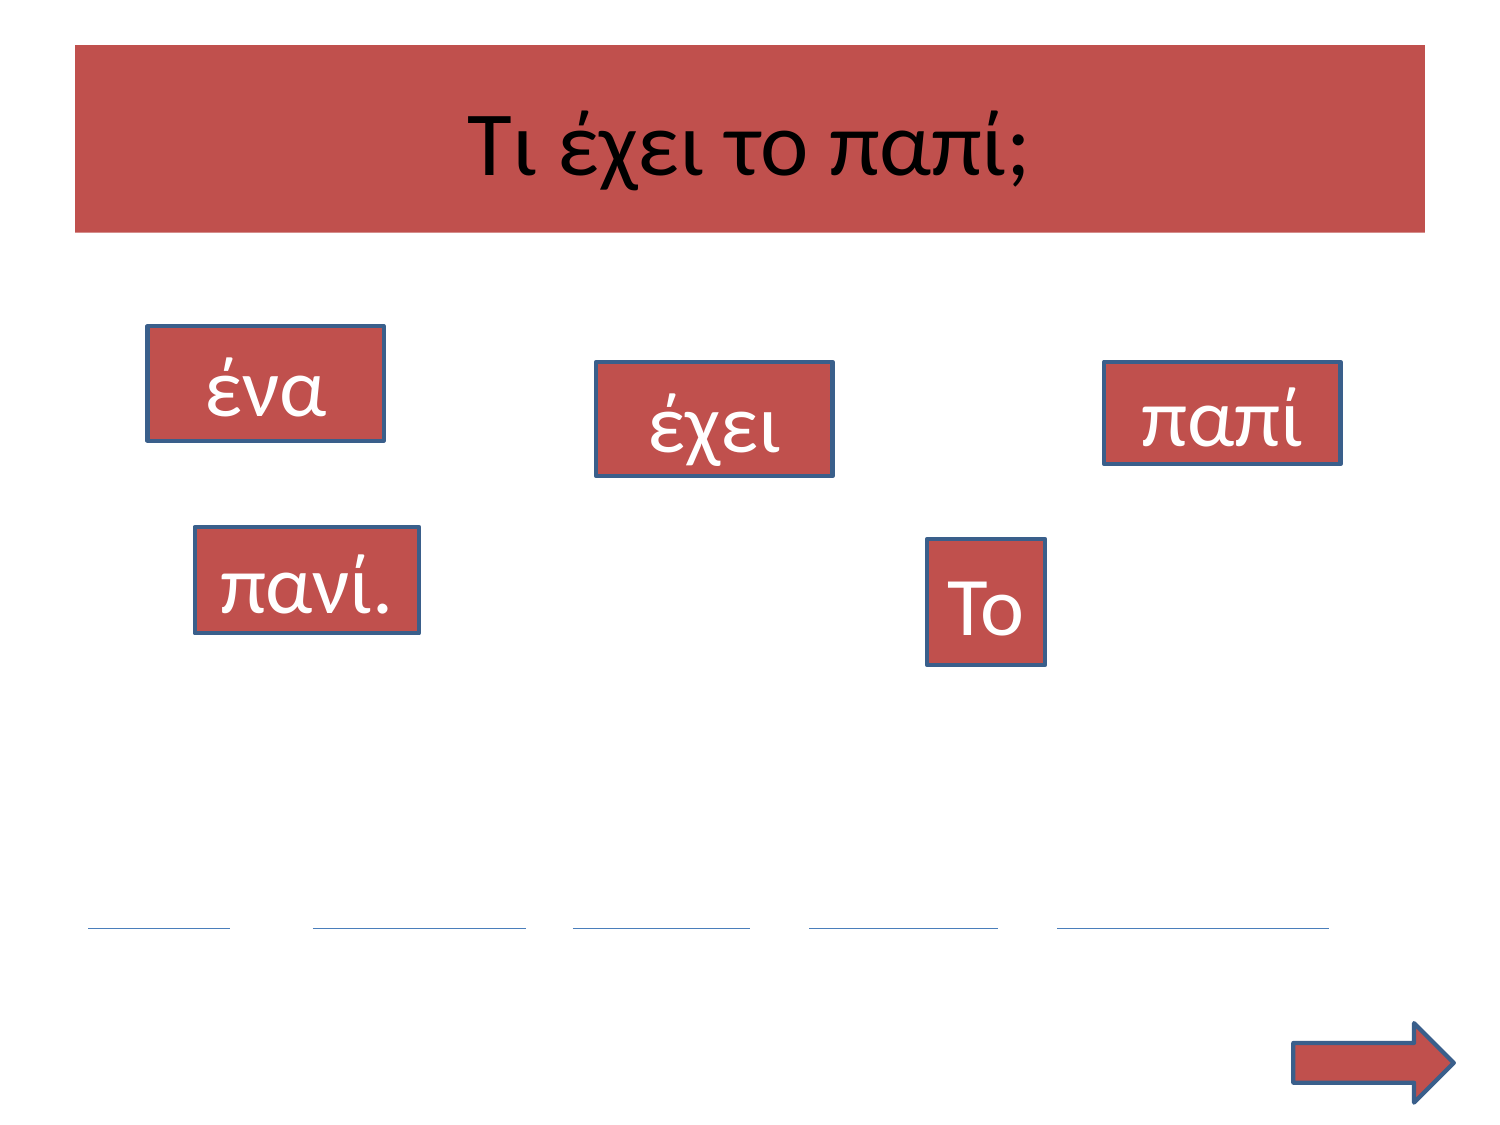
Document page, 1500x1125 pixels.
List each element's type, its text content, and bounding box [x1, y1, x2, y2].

text_box έχει [594, 360, 835, 478]
text_box Το [925, 537, 1047, 667]
text_box [1291, 1021, 1456, 1105]
text_box ένα [145, 324, 386, 443]
title Τι έχει το παπί; [75, 45, 1425, 233]
text_box πανί. [193, 525, 421, 635]
text_box παπί [1102, 360, 1343, 466]
